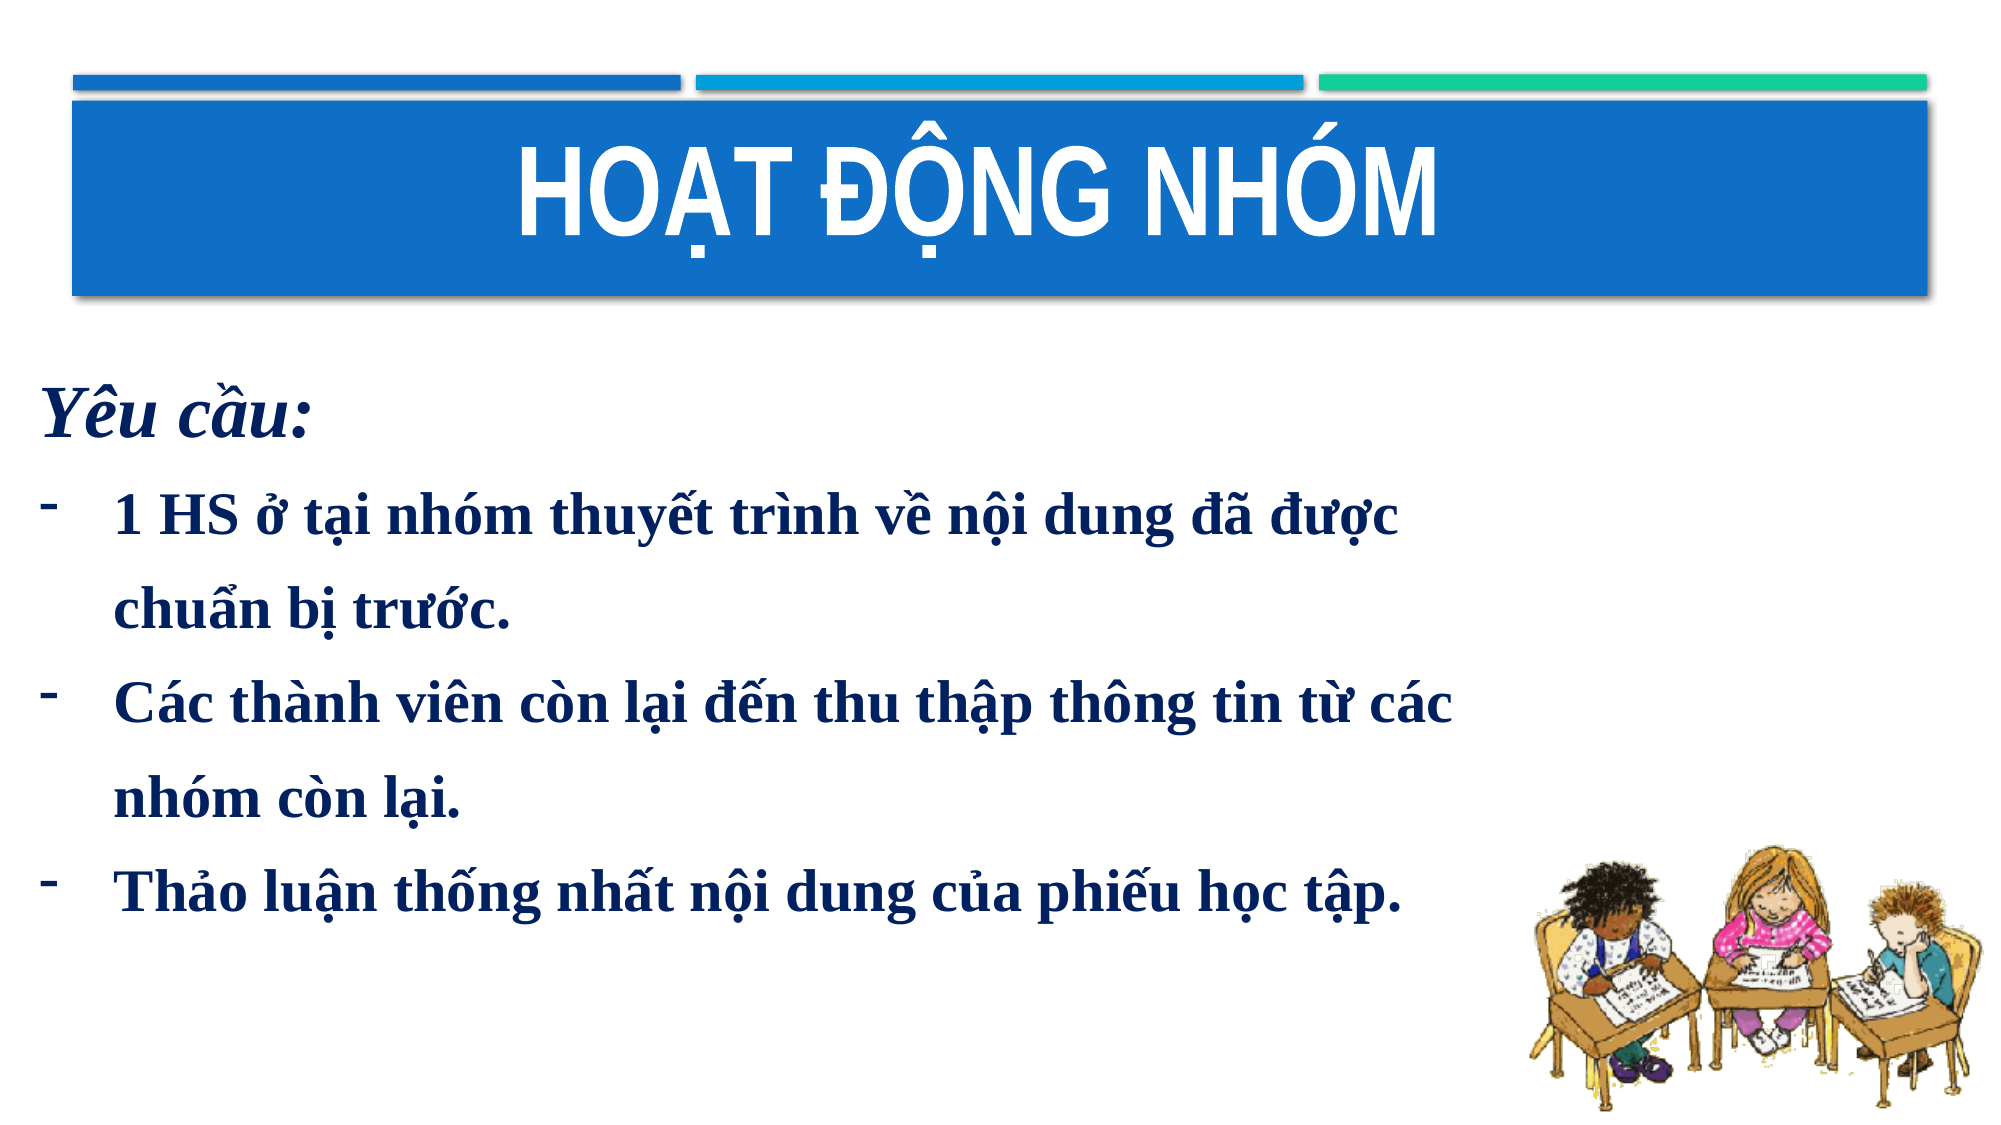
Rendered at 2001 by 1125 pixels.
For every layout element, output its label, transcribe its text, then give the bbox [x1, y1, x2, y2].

picture [1522, 843, 1988, 1118]
text_box Yêu cầu: 1 HS ở tại nhóm thuyết trình về nội dung đã được chuẩn bị trước. Các thành viên còn lại đến thu thập thông tin từ các nhóm còn lại. Thảo luận thống nhất nội dung của phiếu học tập. [24, 328, 1487, 931]
